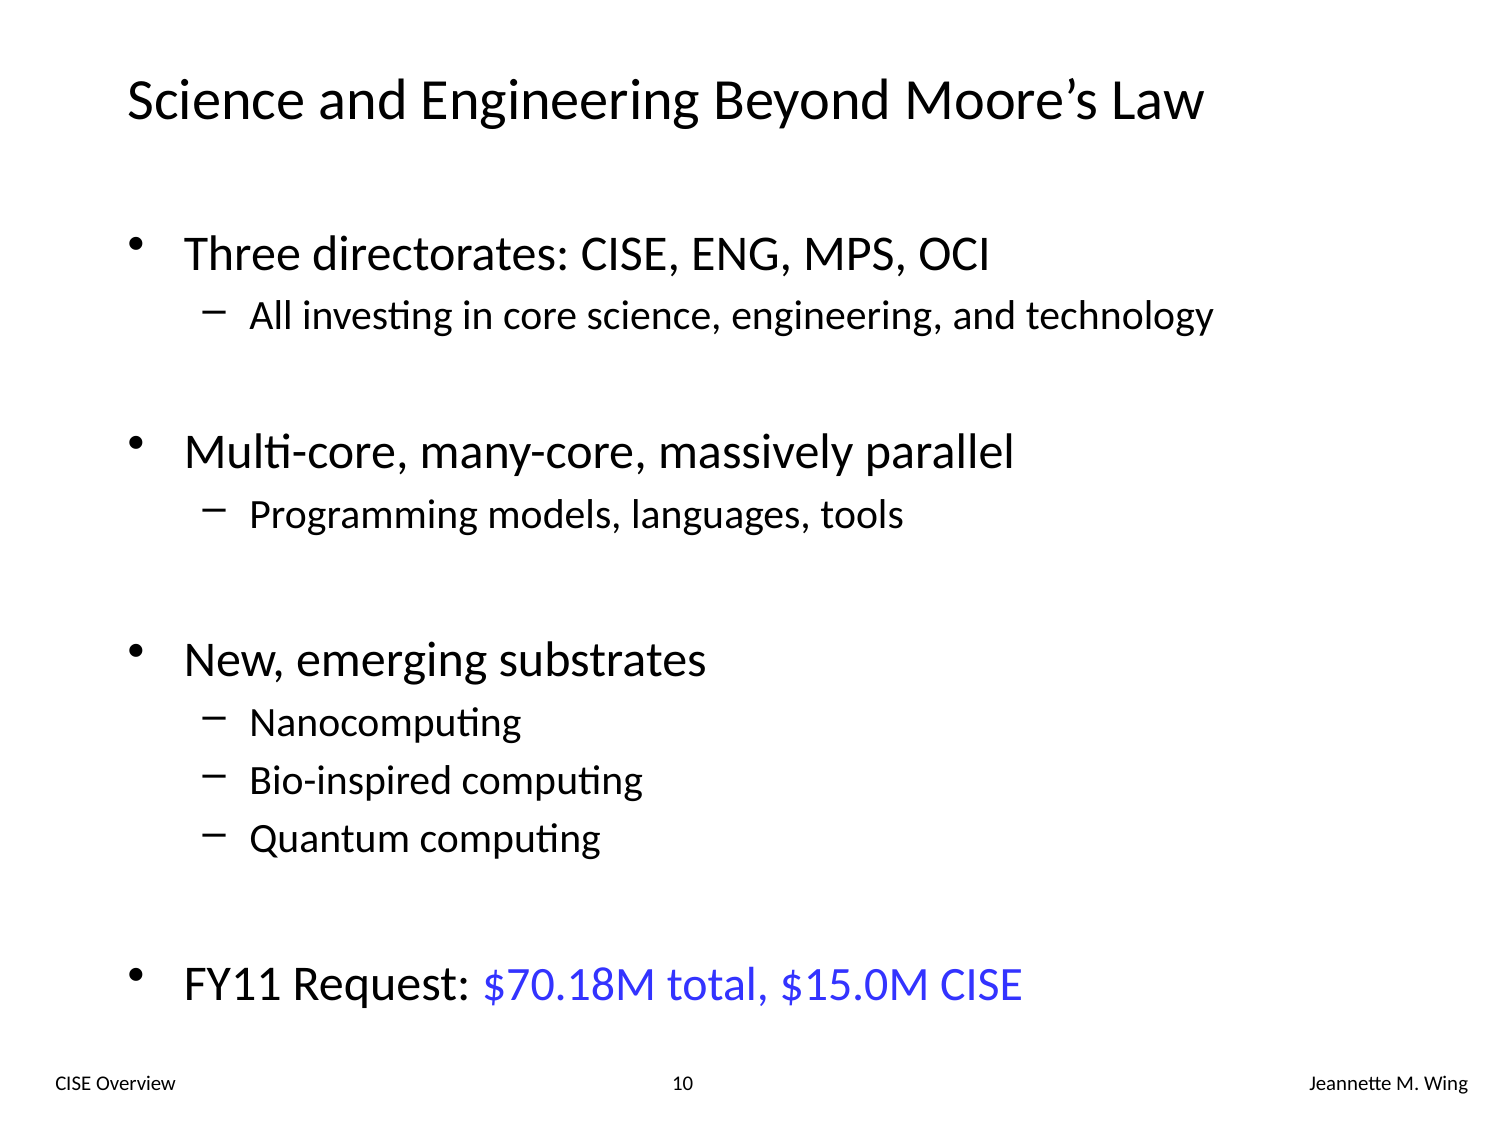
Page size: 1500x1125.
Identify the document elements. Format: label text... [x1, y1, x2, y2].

slide_number 10 [526, 1062, 840, 1113]
footer Jeannette M. Wing [1035, 1062, 1484, 1113]
list Three directorates: CISE, ENG, MPS, OCI All investing in core science, engineering, and technology Multi-core, many-core, massively parallel Programming models, languages, tools New, emerging substrates Nanocomputing Bio-inspired computing Quantum computing FY11 Request: $70.18M total, $15.0M CISE [112, 212, 1388, 1026]
slide_number CISE Overview [40, 1062, 354, 1113]
title Science and Engineering Beyond Moore’s Law [112, 39, 1388, 153]
